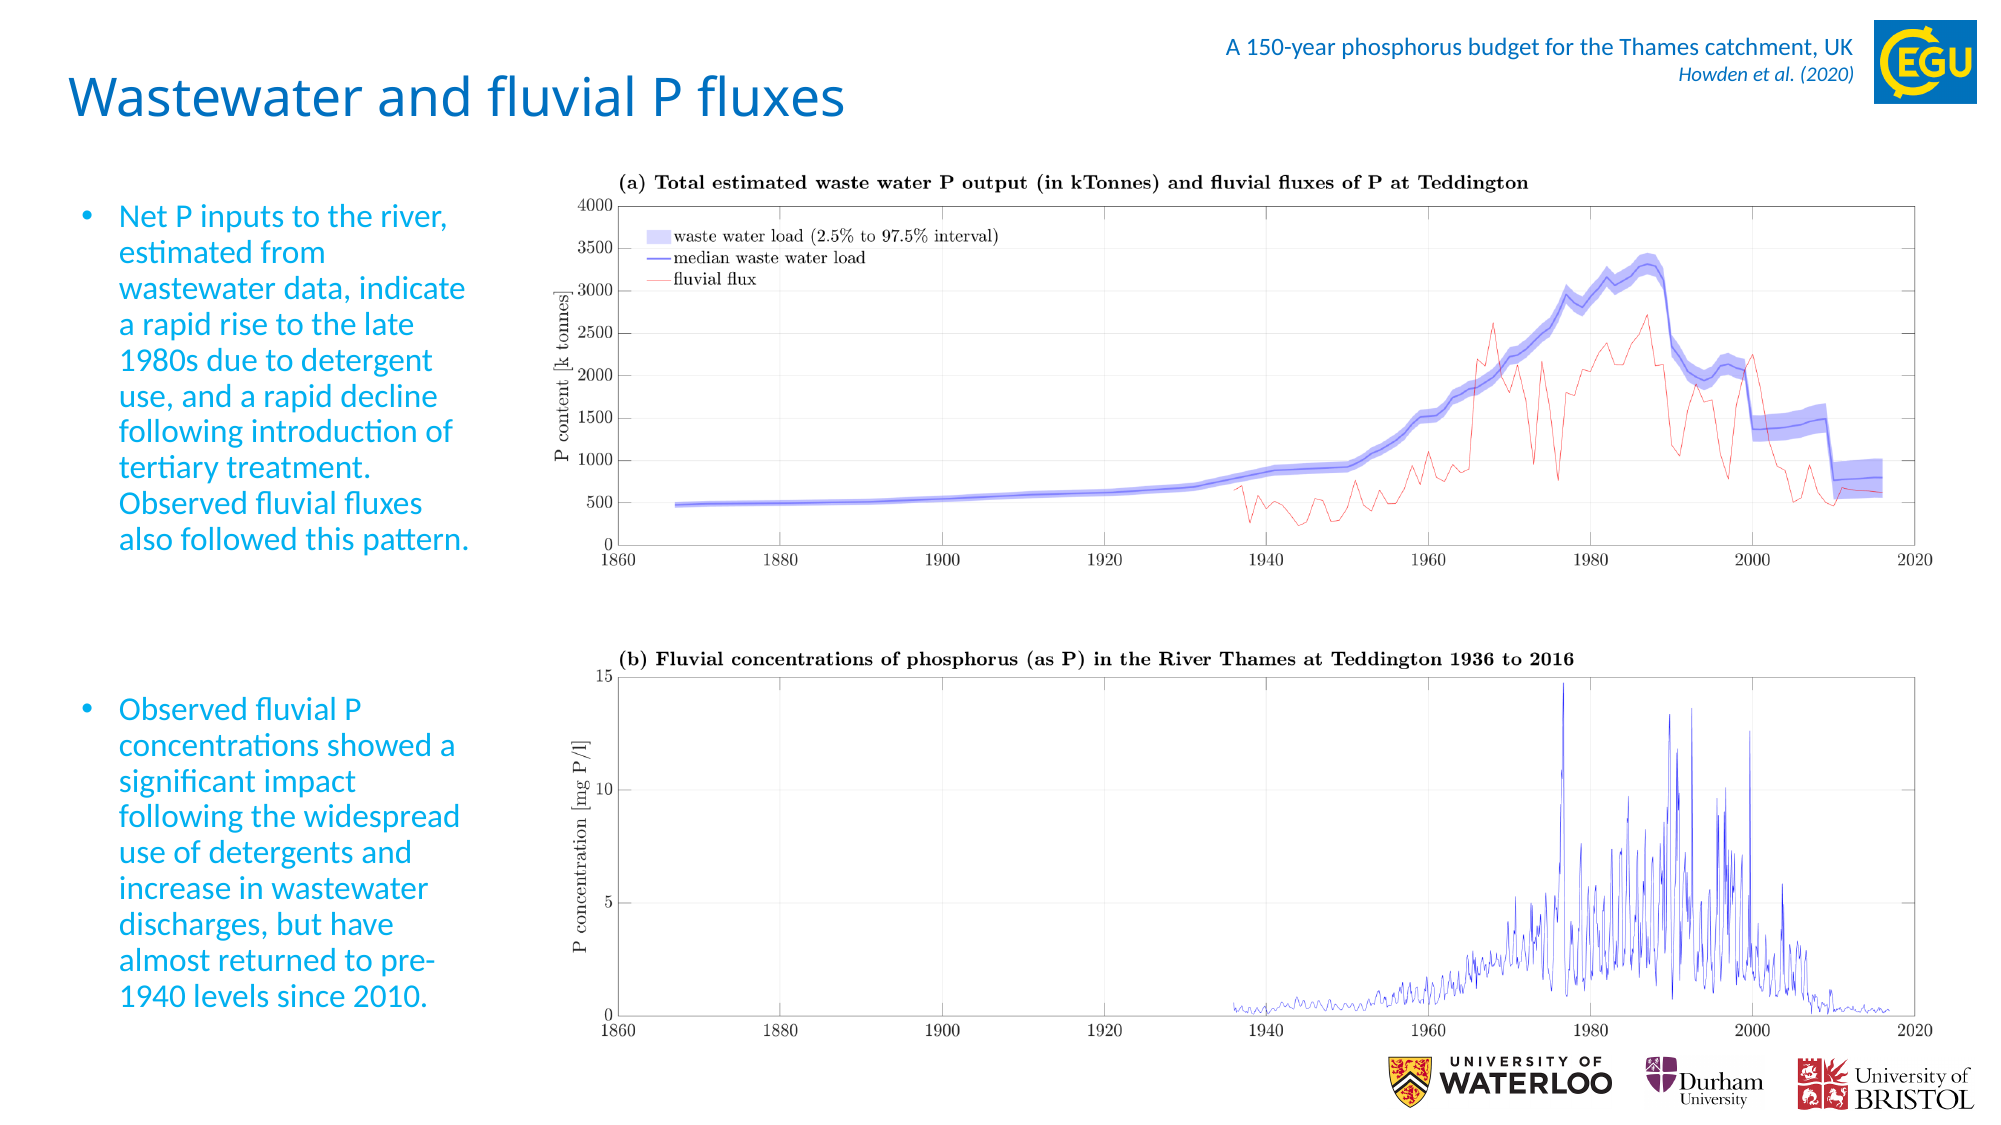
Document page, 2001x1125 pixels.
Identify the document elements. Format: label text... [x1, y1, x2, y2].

picture [524, 160, 1961, 1110]
title Wastewater and fluvial P fluxes [53, 45, 910, 154]
text_box Net P inputs to the river, estimated from wastewater data, indicate a rapid rise to the late 1980s due to detergent use, and a rapid decline following introduction of tertiary treatment. Observed fluvial fluxes also followed this pattern. Observed fluvial P concentrations showed a significant impact following the widespread use of detergents and increase in wastewater discharges, but have almost returned to pre-1940 levels since 2010. [66, 191, 499, 1032]
picture [1874, 20, 1977, 104]
picture [1797, 1057, 1975, 1111]
text_box A 150-year phosphorus budget for the Thames catchment, UK Howden et al. (2020) [1210, 23, 1870, 94]
